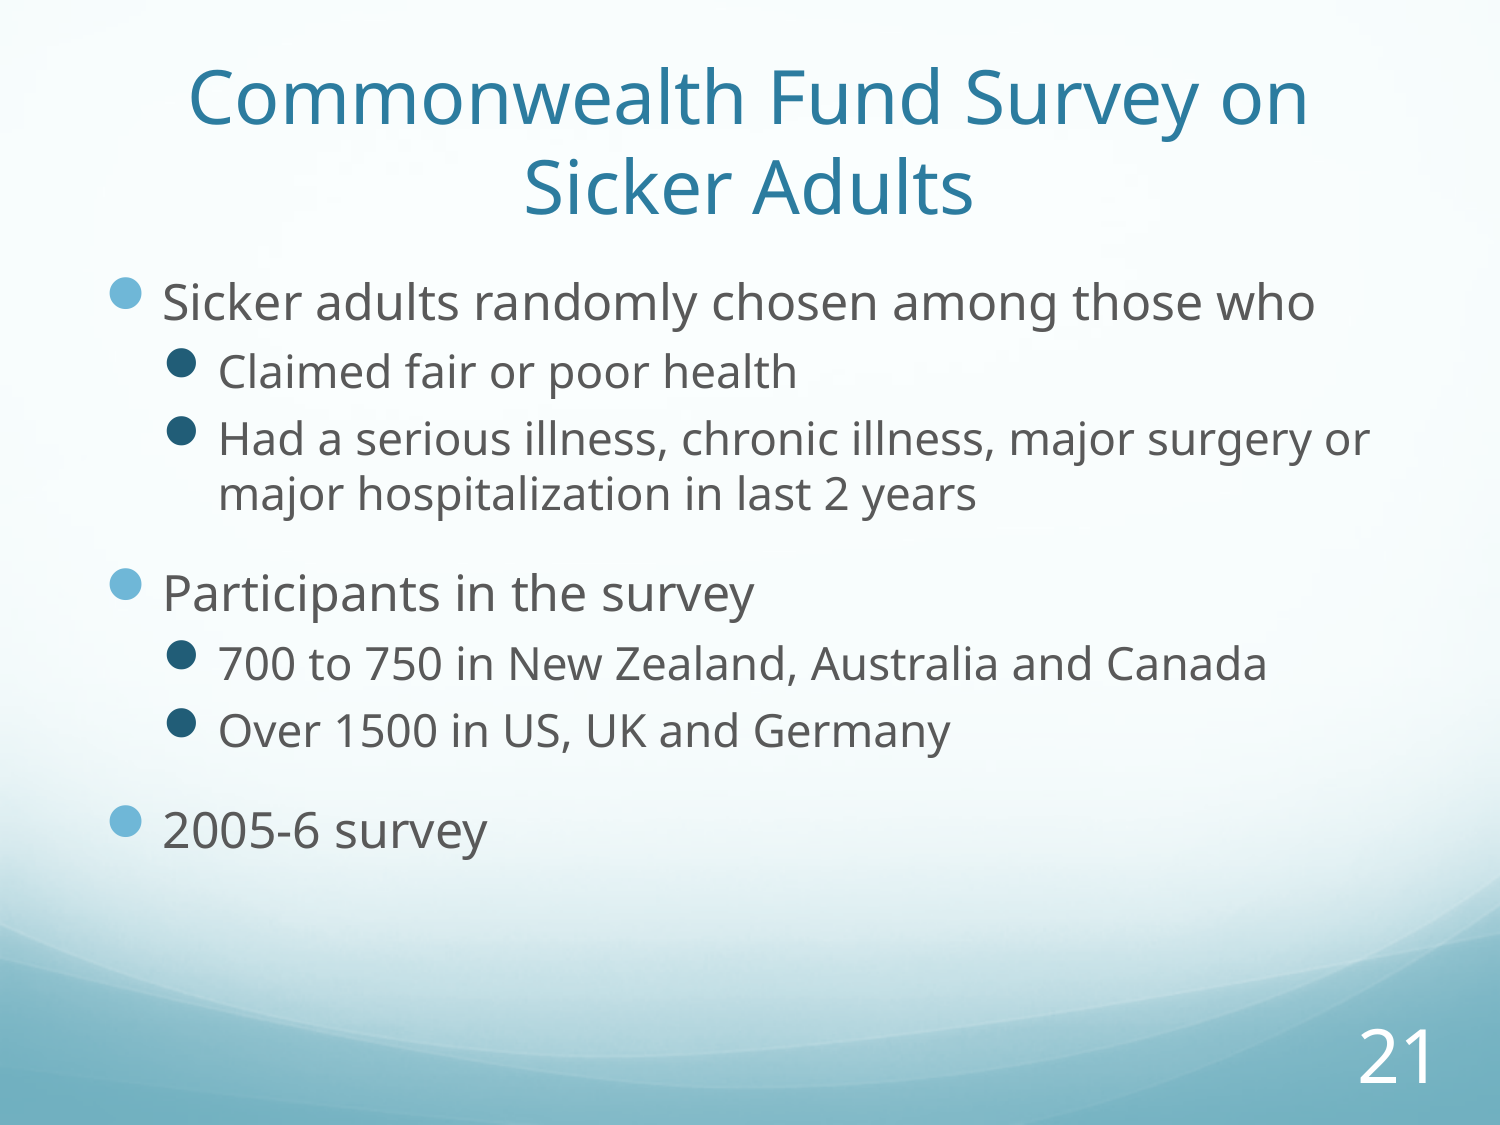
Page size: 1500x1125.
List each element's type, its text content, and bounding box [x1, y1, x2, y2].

footer [43, 1029, 838, 1090]
slide_number 21 [1295, 1029, 1459, 1090]
title Commonwealth Fund Survey on Sicker Adults [90, 17, 1410, 237]
list Sicker adults randomly chosen among those who Claimed fair or poor health Had a serious illness, chronic illness, major surgery or major hospitalization in last 2 years Participants in the survey 700 to 750 in New Zealand, Australia and Canada Over 1500 in US, UK and Germany 2005-6 survey [90, 262, 1410, 975]
